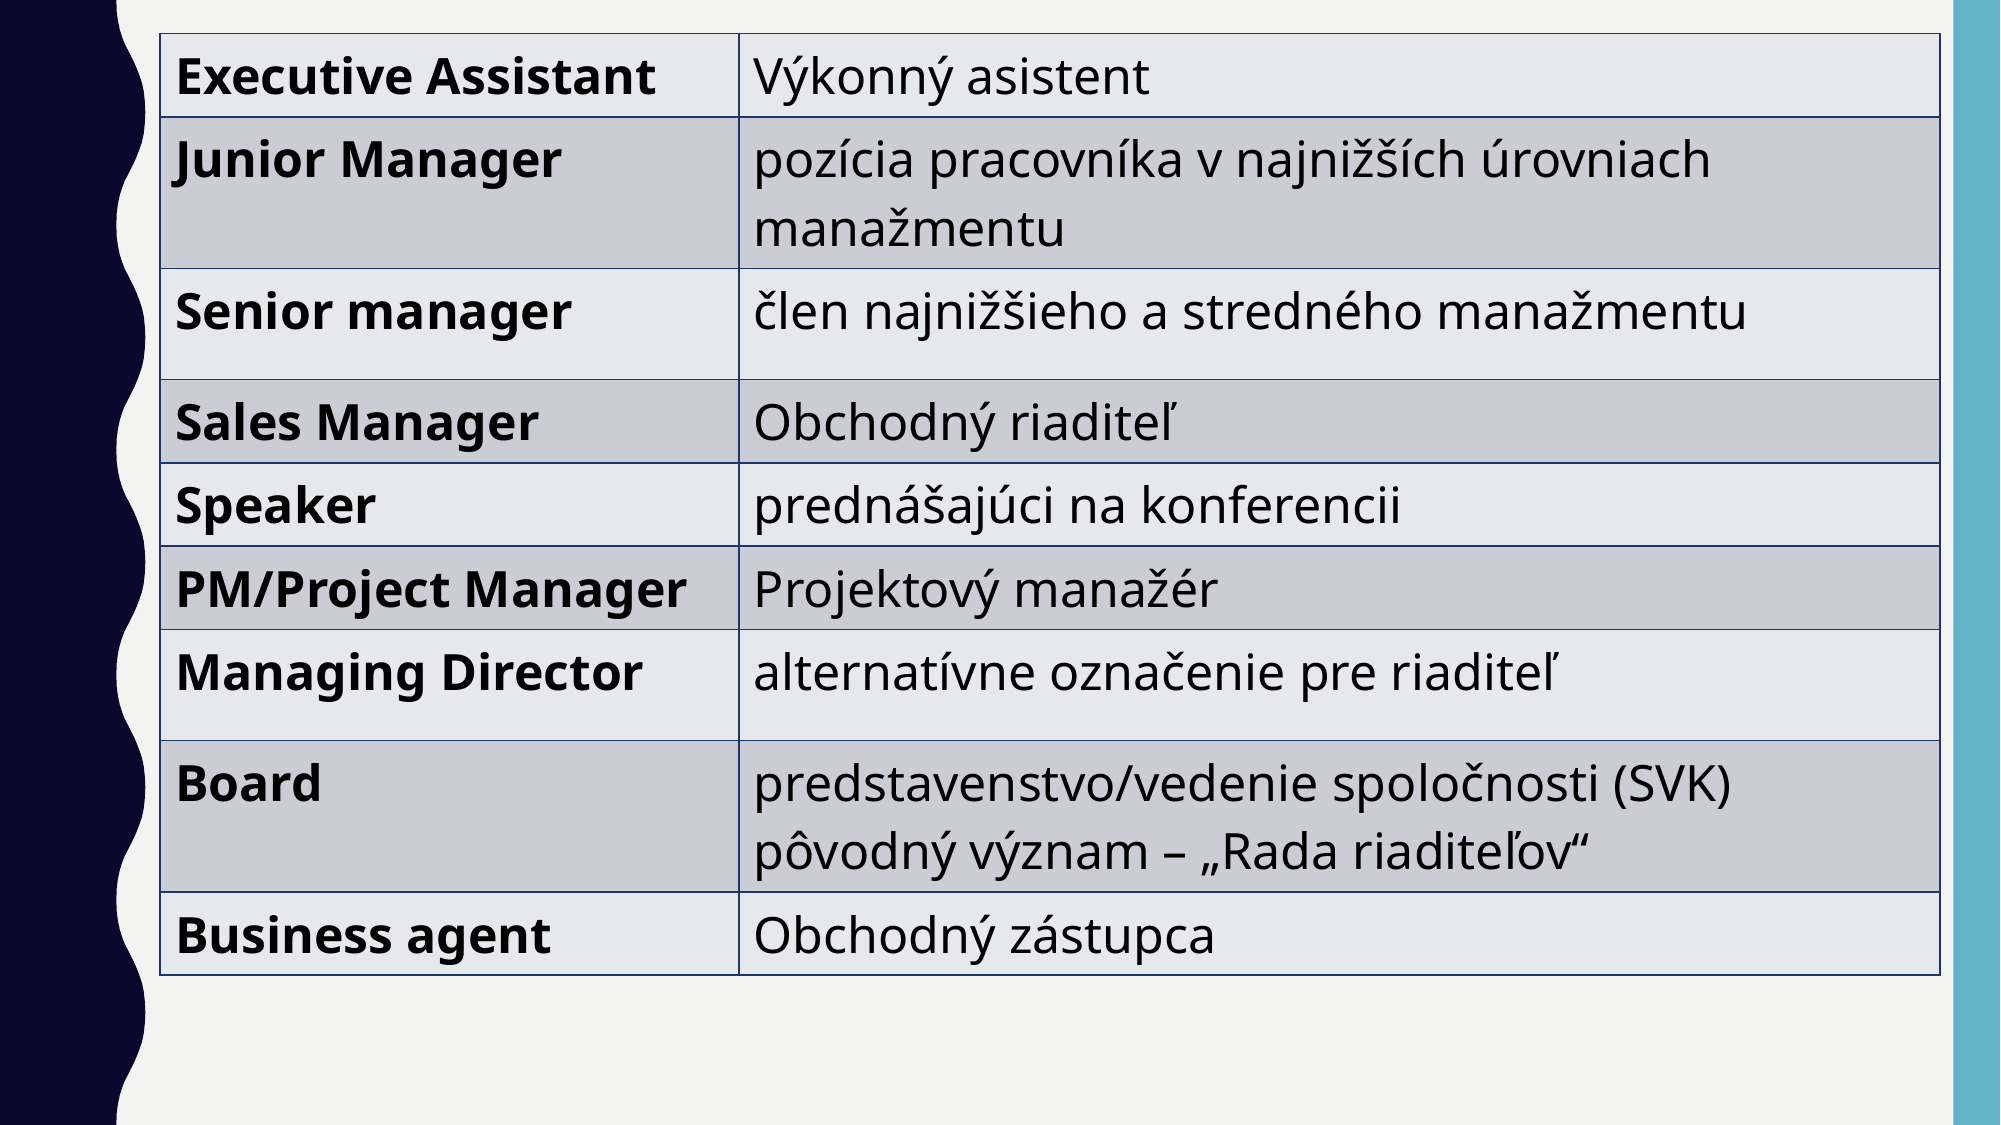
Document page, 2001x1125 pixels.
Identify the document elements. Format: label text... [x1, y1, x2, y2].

table_cell Senior manager [161, 269, 738, 379]
table_cell člen najnižšieho a stredného manažmentu [740, 269, 1939, 379]
table_cell Projektový manažér [740, 547, 1939, 629]
table_cell Managing Director [161, 630, 738, 740]
table_cell Obchodný zástupca [740, 893, 1939, 974]
table_header Executive Assistant [161, 34, 738, 116]
table_cell Board [161, 741, 738, 891]
table_header Výkonný asistent [740, 34, 1939, 116]
table_cell predstavenstvo/vedenie spoločnosti (SVK) pôvodný význam – „Rada riaditeľov“ [740, 741, 1939, 891]
table_cell Obchodný riaditeľ [740, 380, 1939, 462]
table_cell alternatívne označenie pre riaditeľ [740, 630, 1939, 740]
table_cell Sales Manager [161, 380, 738, 462]
table_cell pozícia pracovníka v najnižších úrovniach manažmentu [740, 118, 1939, 268]
table_cell Speaker [161, 464, 738, 545]
table_cell Junior Manager [161, 118, 738, 268]
table_cell PM/Project Manager [161, 547, 738, 629]
table_cell prednášajúci na konferencii [740, 464, 1939, 545]
table_cell Business agent [161, 893, 738, 974]
